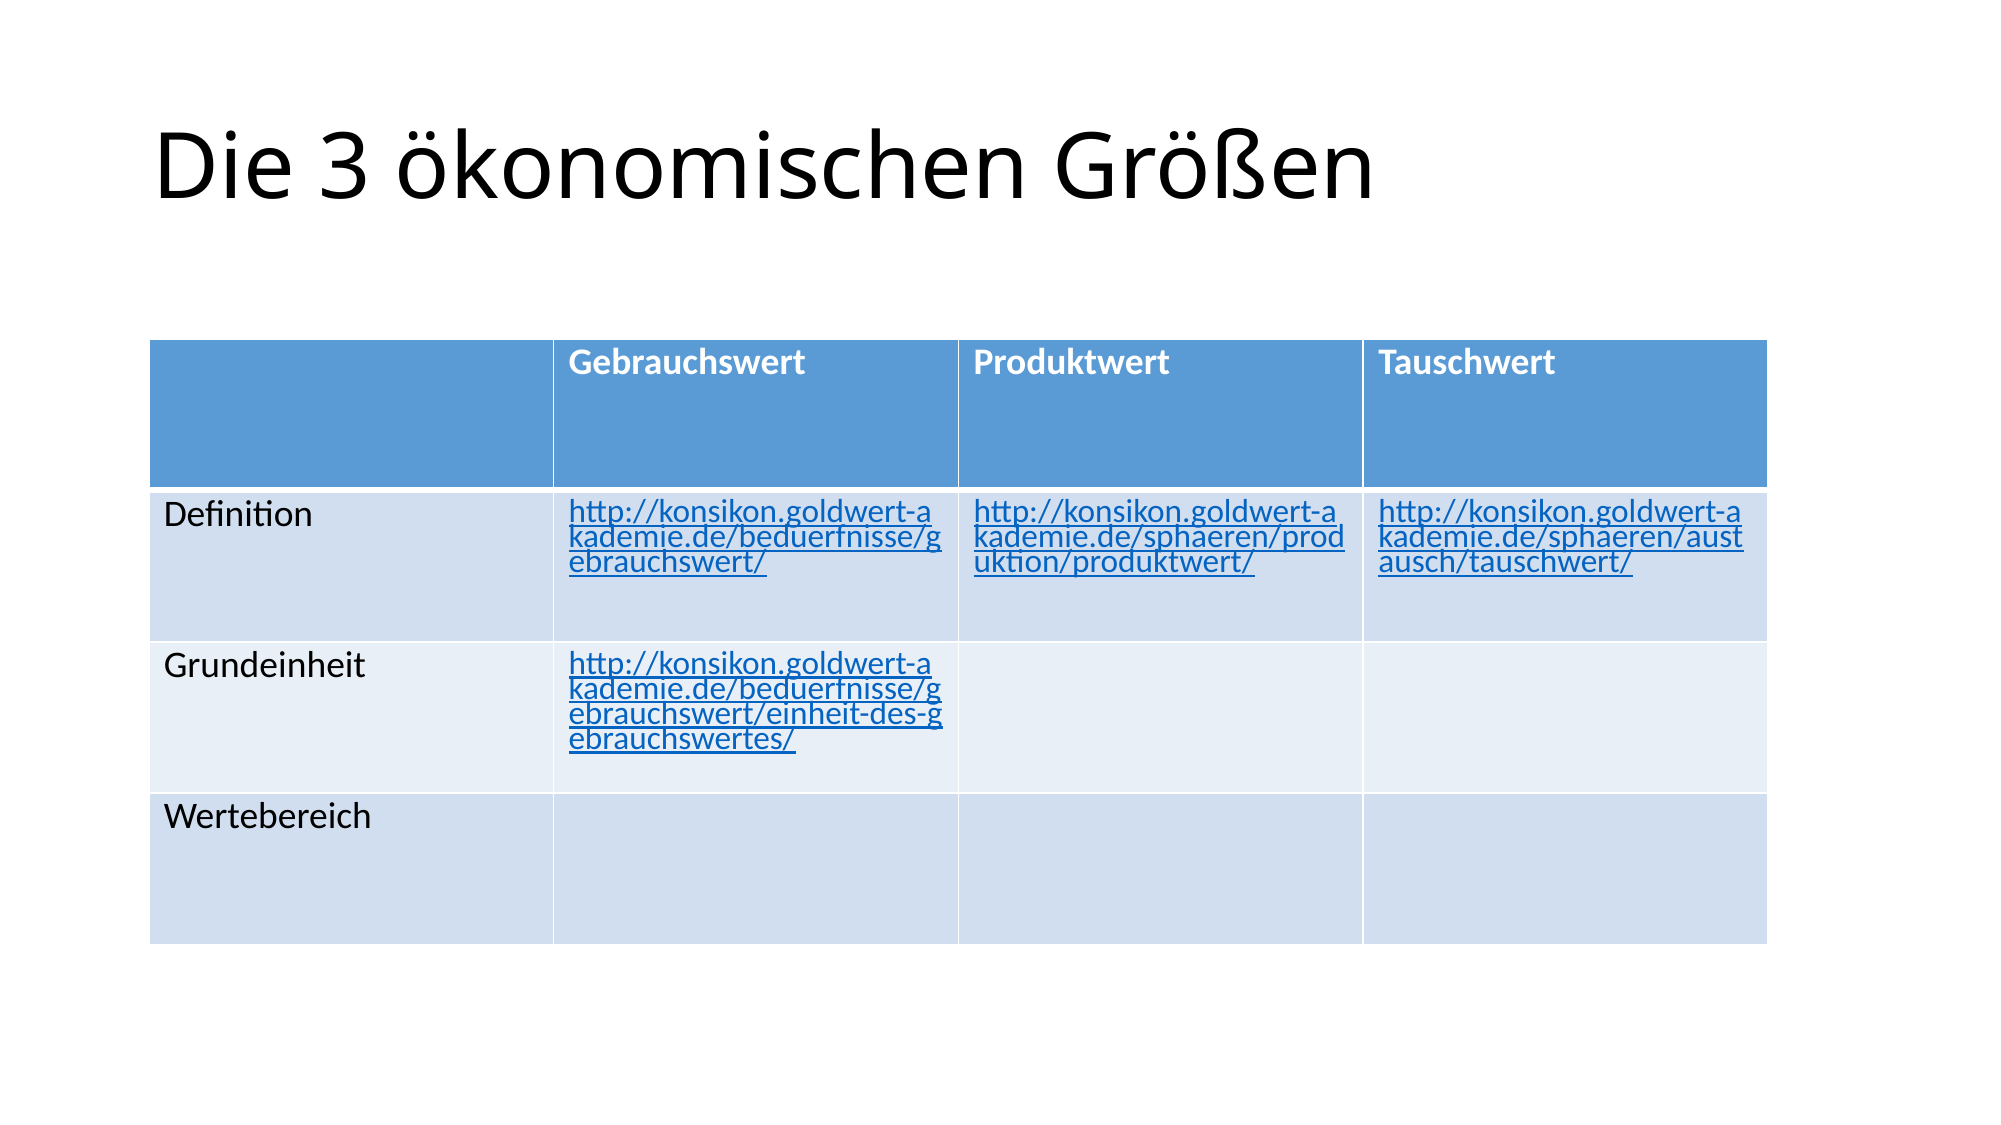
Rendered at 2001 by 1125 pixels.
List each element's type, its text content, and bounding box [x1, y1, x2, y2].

table_cell http://konsikon.goldwert-akademie.de/sphaeren/produktion/produktwert/ [959, 493, 1362, 641]
table_header Tauschwert [1364, 340, 1767, 487]
table_cell [959, 643, 1362, 792]
table_header Gebrauchswert [554, 340, 958, 487]
table_cell http://konsikon.goldwert-akademie.de/beduerfnisse/gebrauchswert/einheit-des-gebrauchswertes/ [554, 643, 958, 792]
table_cell [1364, 794, 1767, 944]
table_cell Wertebereich [150, 794, 553, 944]
table_cell http://konsikon.goldwert-akademie.de/beduerfnisse/gebrauchswert/ [554, 493, 958, 641]
table_header [150, 340, 553, 487]
table_header Produktwert [959, 340, 1362, 487]
table_cell Grundeinheit [150, 643, 553, 792]
title Die 3 ökonomischen Größen [137, 59, 1863, 278]
table_cell [1364, 643, 1767, 792]
table_cell [554, 794, 958, 944]
table_cell [959, 794, 1362, 944]
table_cell Definition [150, 493, 553, 641]
table_cell http://konsikon.goldwert-akademie.de/sphaeren/austausch/tauschwert/ [1364, 493, 1767, 641]
